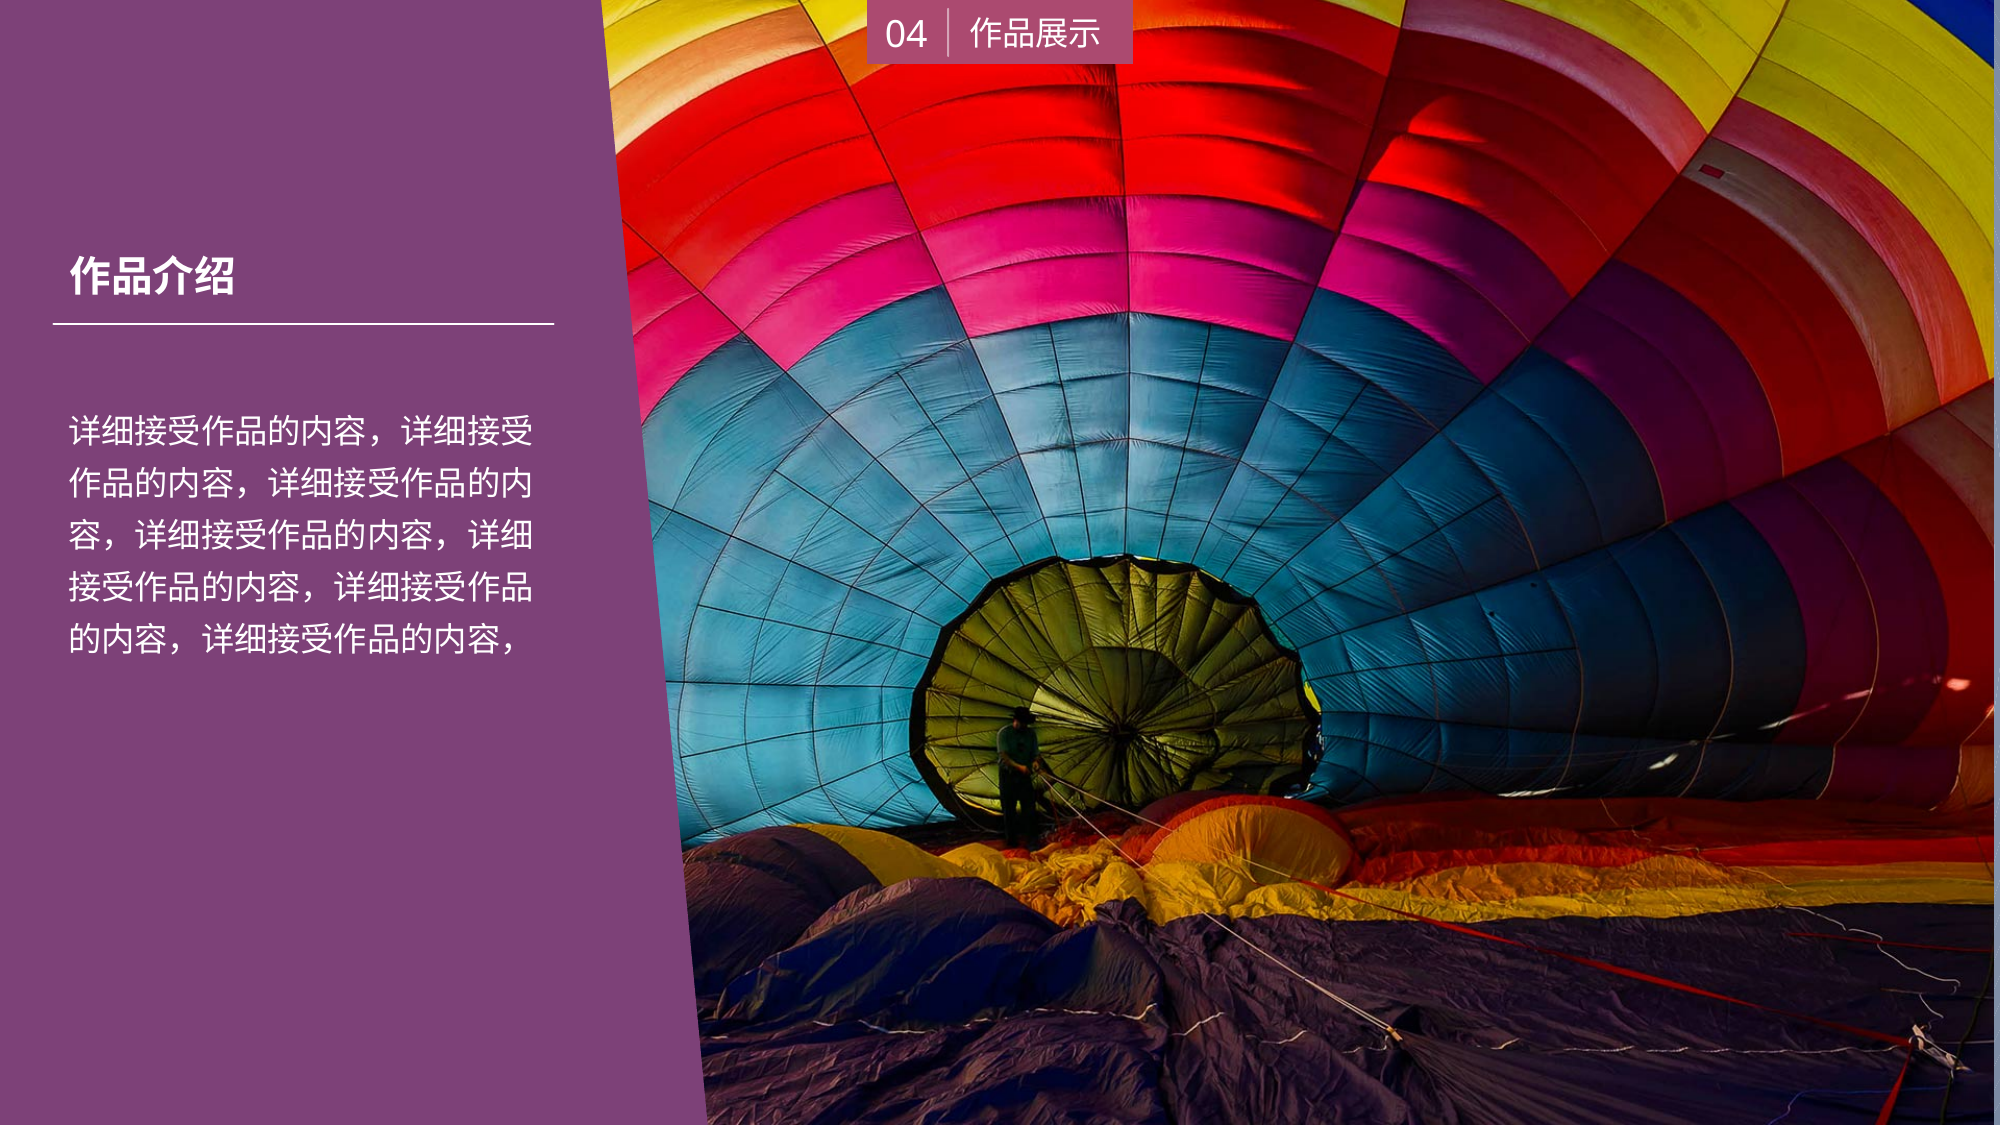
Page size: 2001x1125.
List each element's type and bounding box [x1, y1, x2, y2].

text_box [867, 0, 1133, 63]
picture [0, 0, 1994, 1125]
